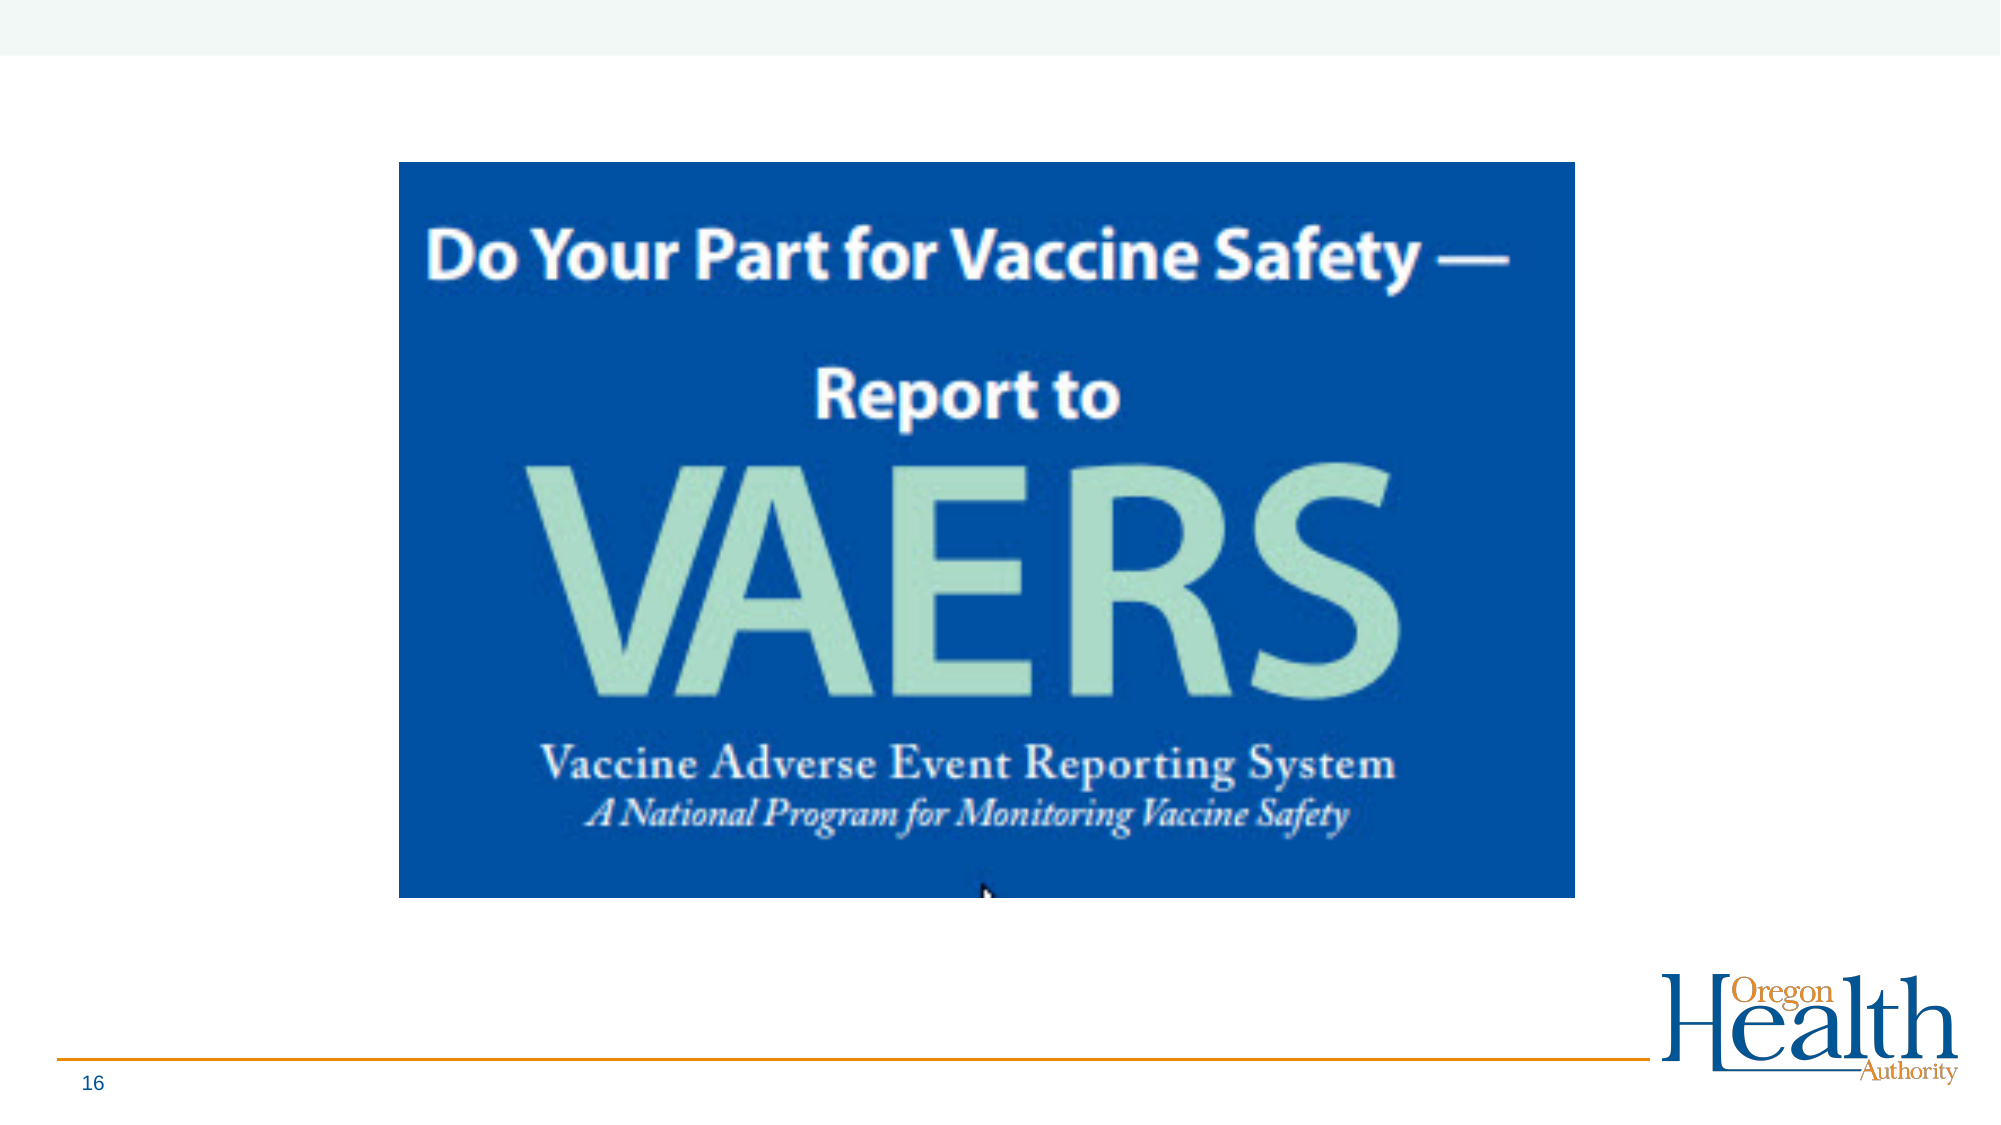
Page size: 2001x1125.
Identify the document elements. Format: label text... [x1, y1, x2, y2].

picture [1662, 974, 1958, 1085]
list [399, 162, 1575, 898]
slide_number 16 [66, 1062, 534, 1104]
